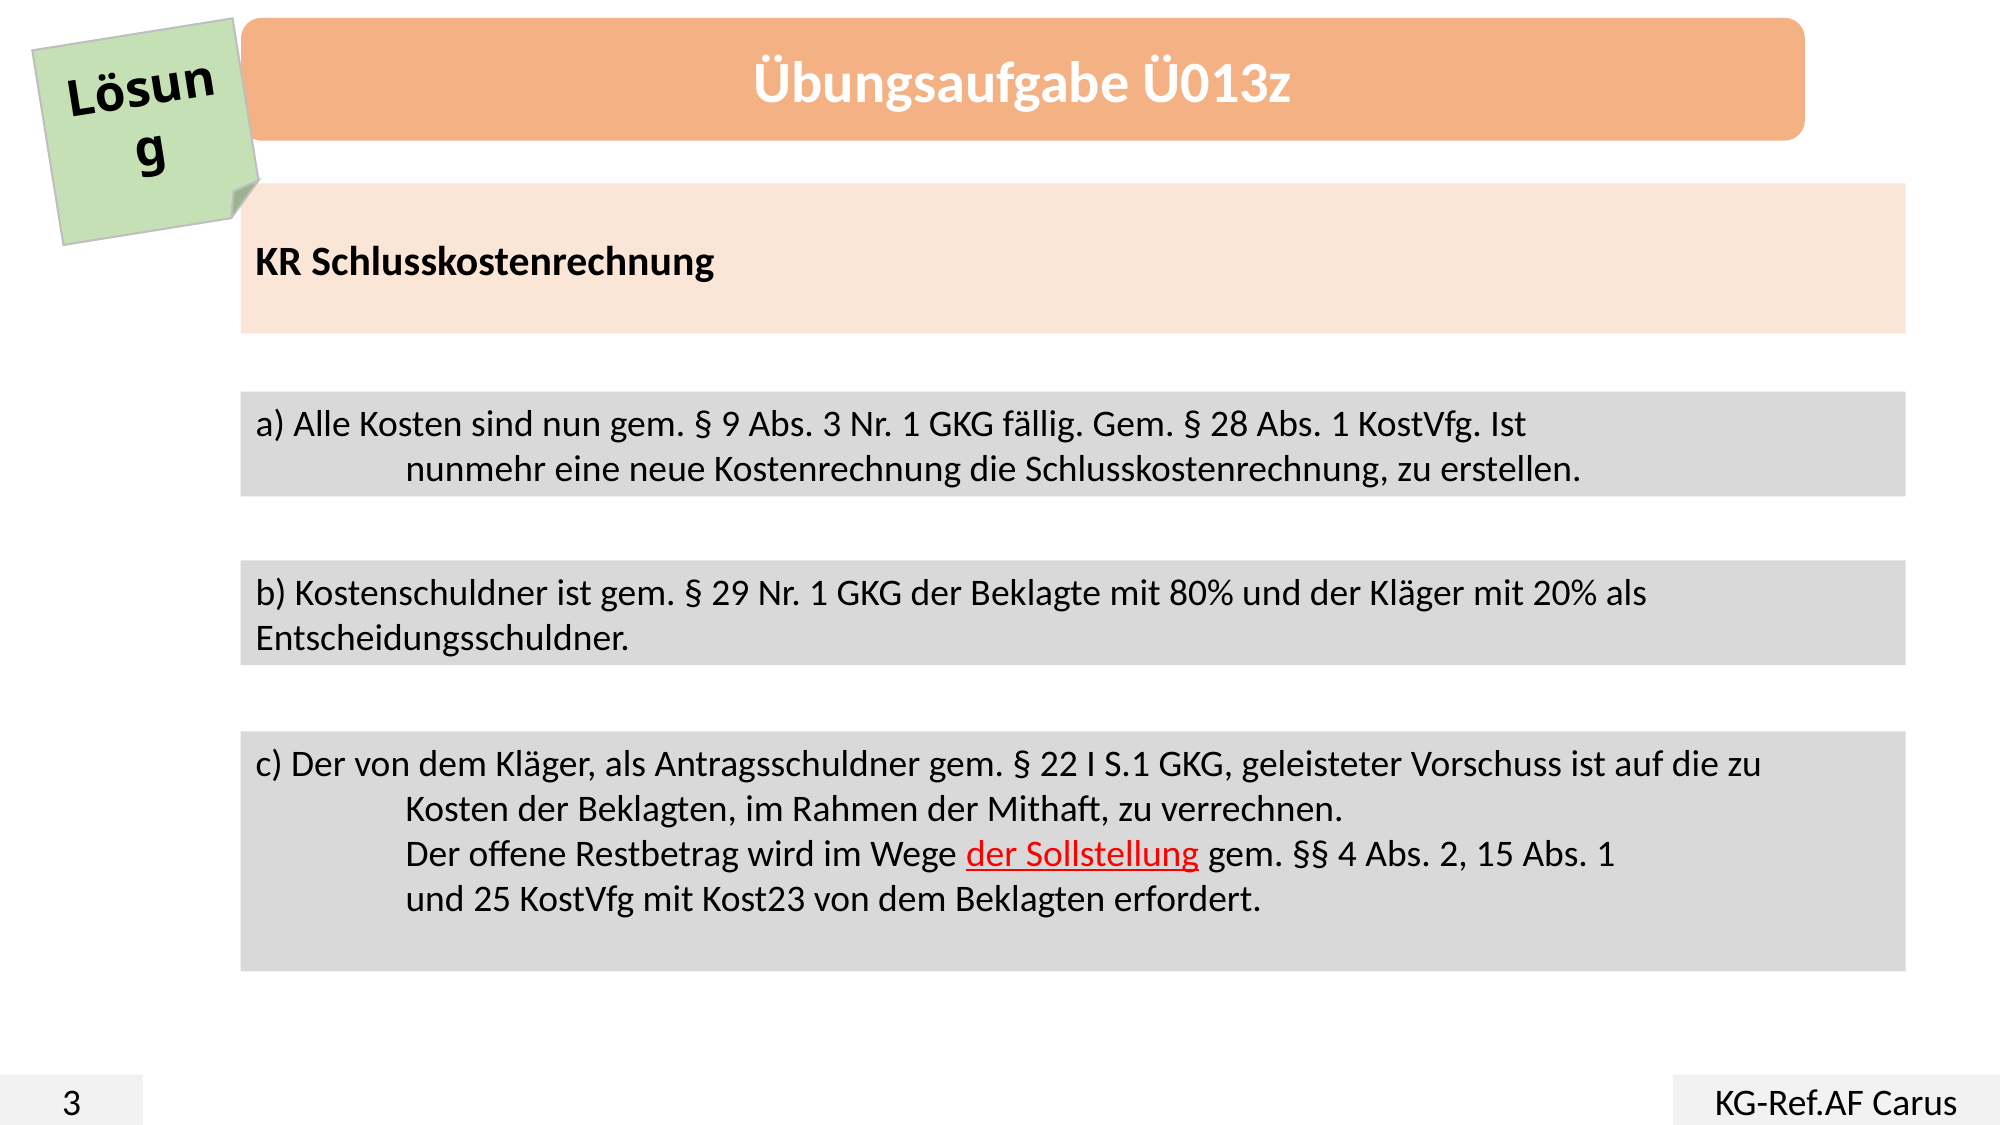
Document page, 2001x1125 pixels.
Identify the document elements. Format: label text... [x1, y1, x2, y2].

text_box 3 [0, 1074, 144, 1125]
text_box Übungsaufgabe Ü013z [239, 16, 1806, 142]
text_box Lösung [31, 17, 262, 247]
text_box b) Kostenschuldner ist gem. § 29 Nr. 1 GKG der Beklagte mit 80% und der Kläger mit 20% als Entscheidungsschuldner. [240, 560, 1906, 666]
text_box a) Alle Kosten sind nun gem. § 9 Abs. 3 Nr. 1 GKG fällig. Gem. § 28 Abs. 1 KostVfg. Ist nunmehr eine neue Kostenrechnung die Schlusskostenrechnung, zu erstellen. [240, 391, 1906, 497]
text_box KR Schlusskostenrechnung [240, 182, 1907, 334]
text_box KG-Ref.AF Carus [1672, 1074, 2000, 1125]
text_box c) Der von dem Kläger, als Antragsschuldner gem. § 22 I S.1 GKG, geleisteter Vorschuss ist auf die zu Kosten der Beklagten, im Rahmen der Mithaft, zu verrechnen. Der offene Restbetrag wird im Wege der Sollstellung gem. §§ 4 Abs. 2, 15 Abs. 1 und 25 KostVfg mit Kost23 von dem Beklagten erfordert. [240, 731, 1906, 972]
